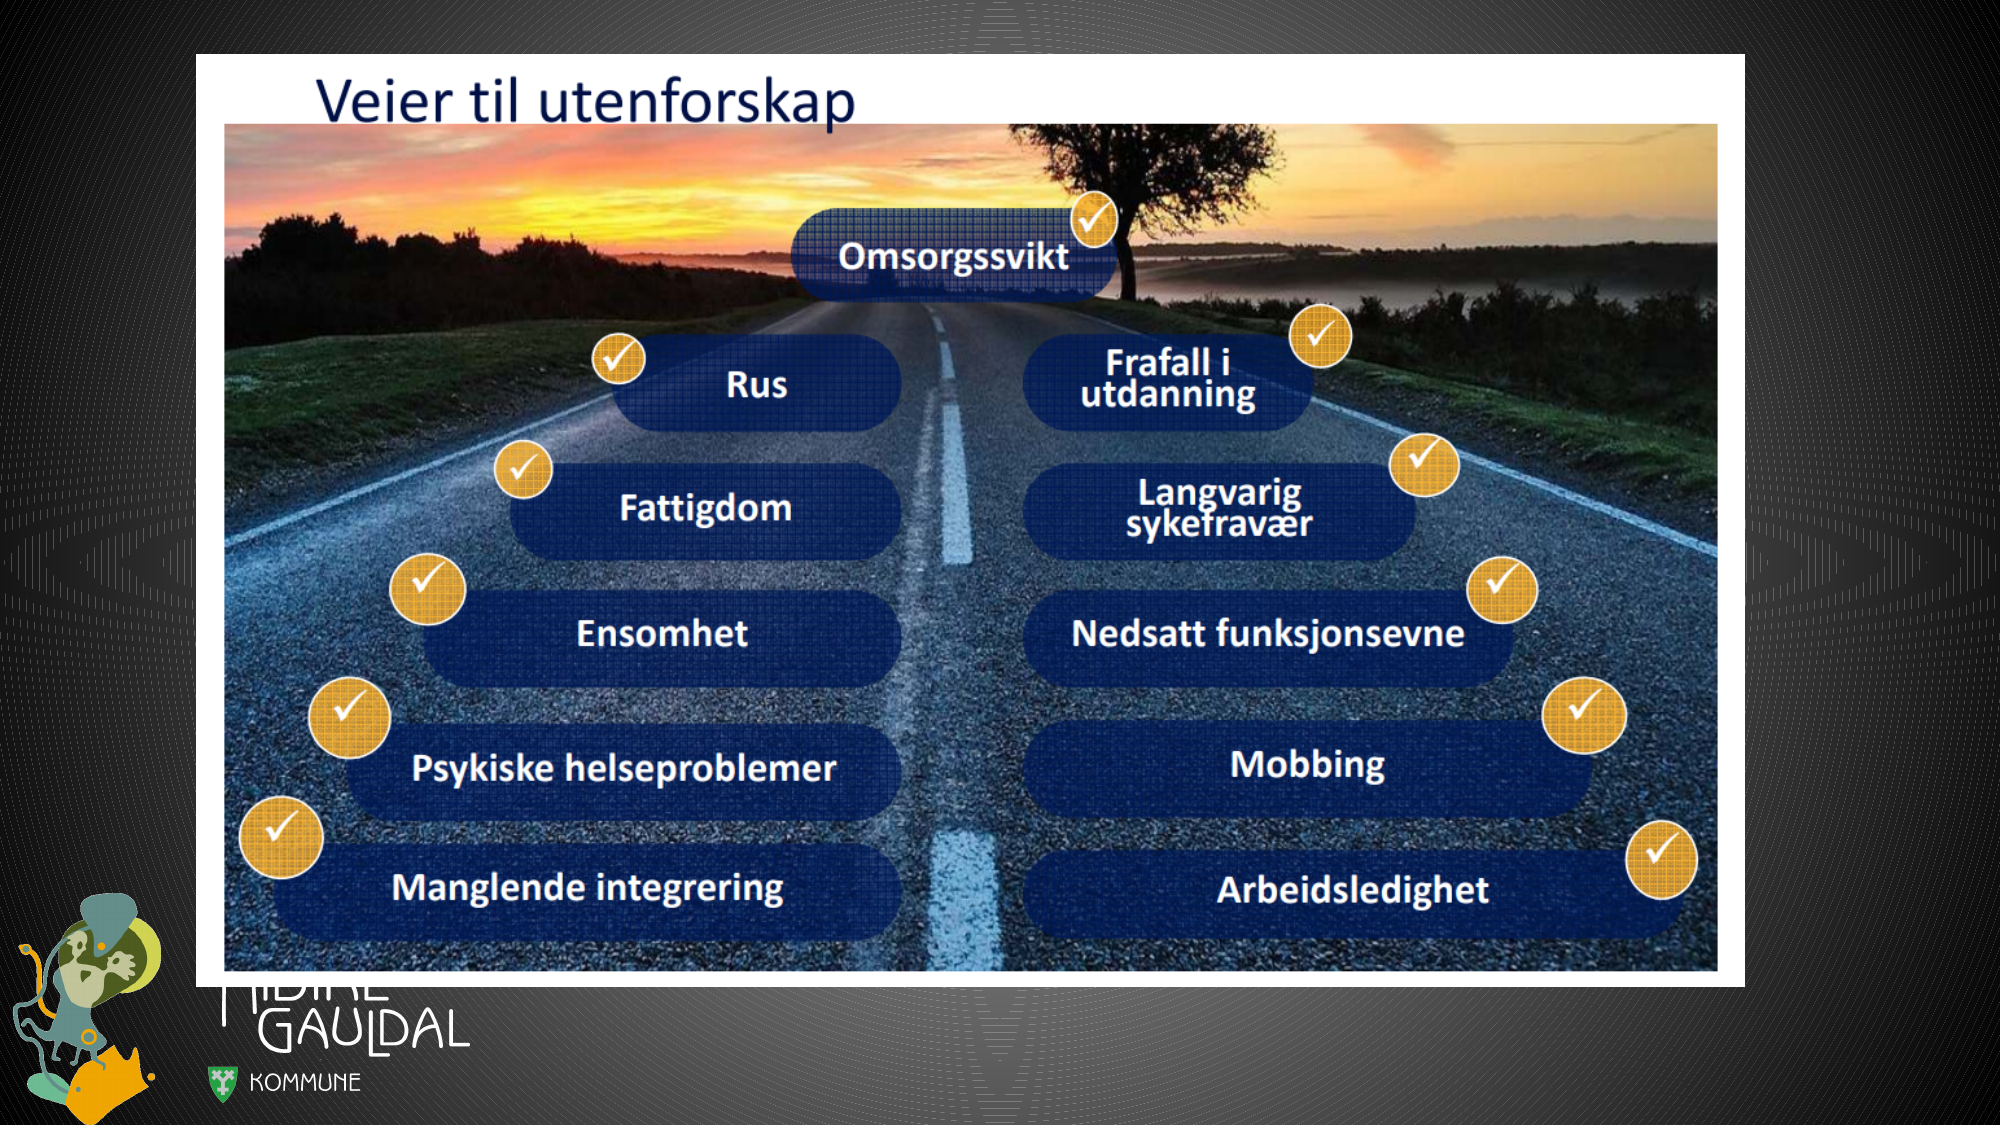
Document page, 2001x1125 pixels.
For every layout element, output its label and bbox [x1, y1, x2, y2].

picture [208, 988, 470, 1103]
list [196, 54, 1745, 988]
picture [0, 893, 161, 1125]
